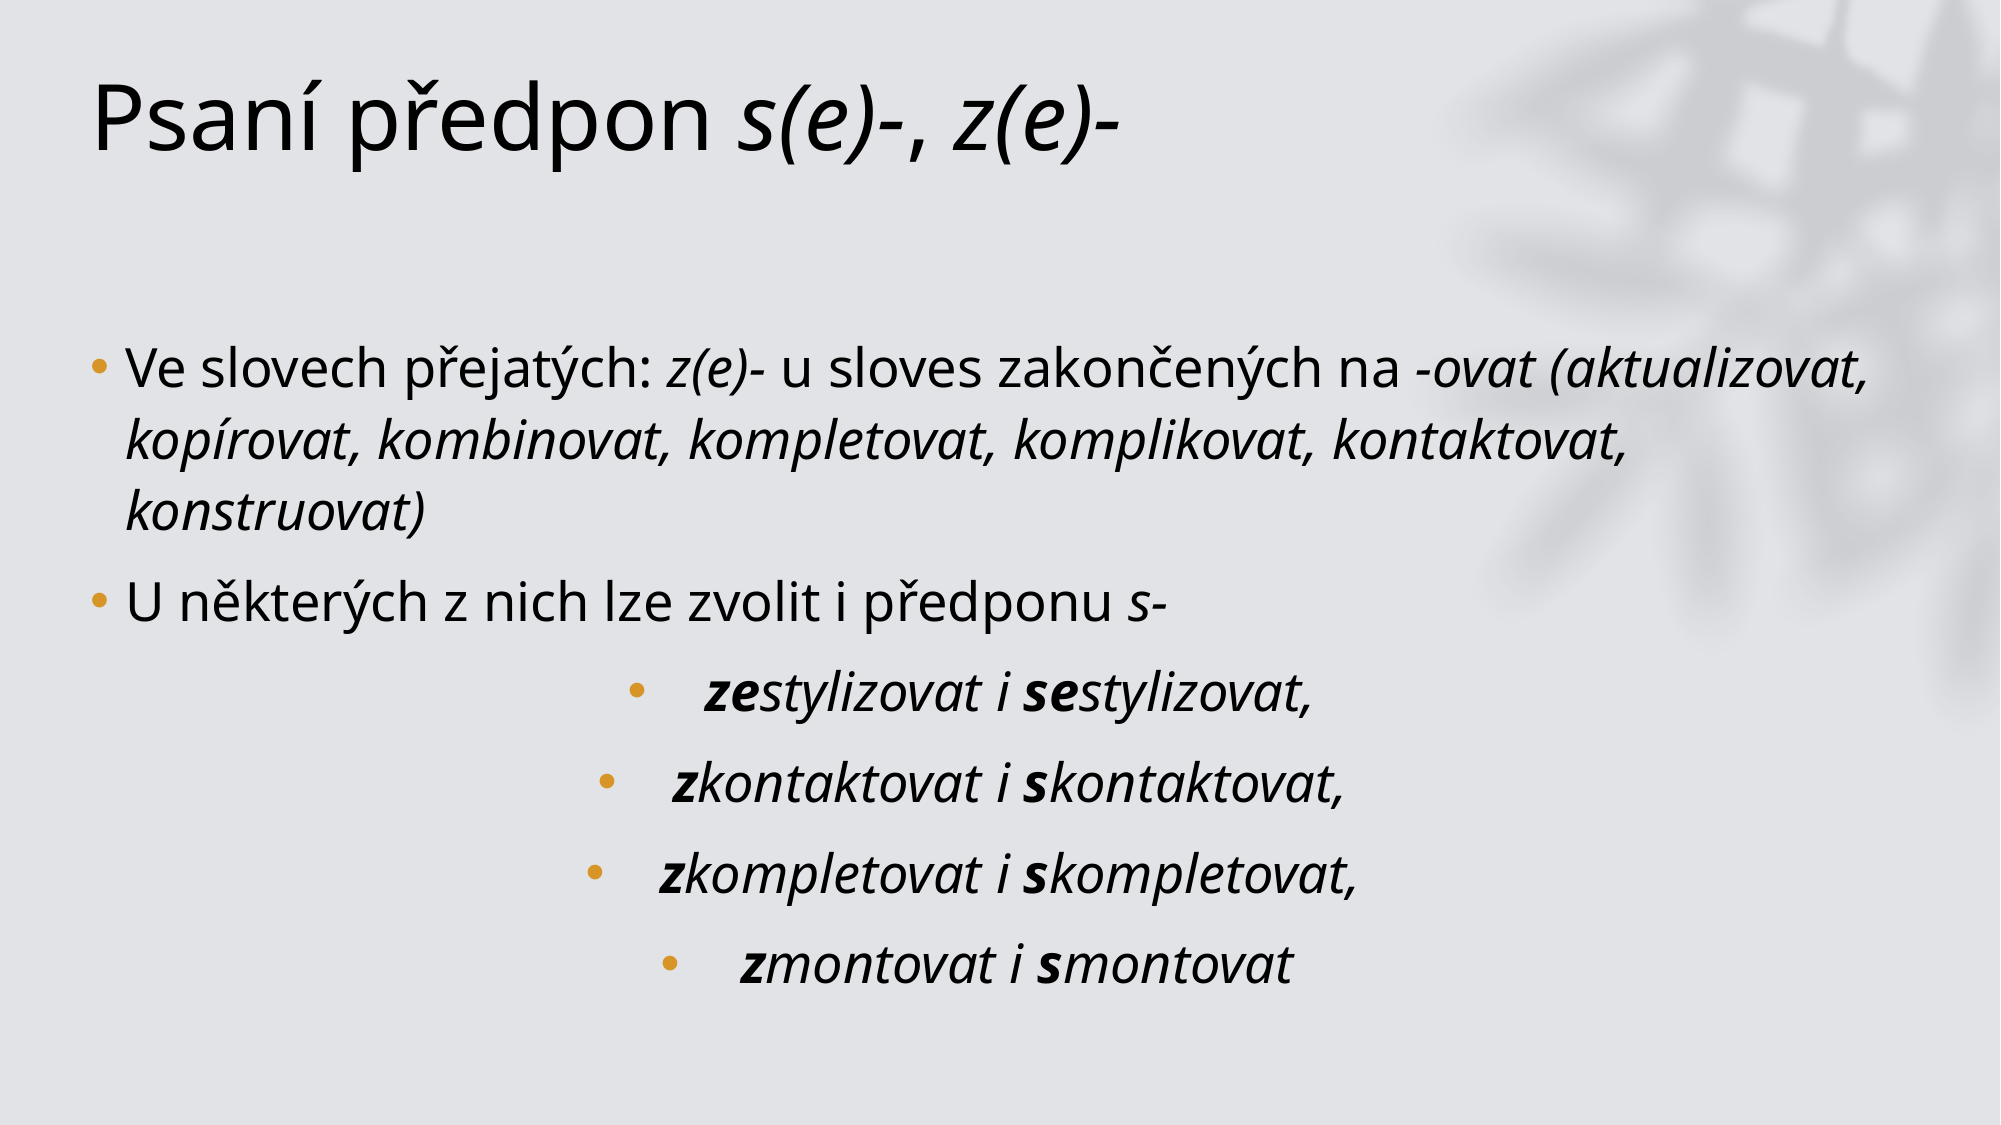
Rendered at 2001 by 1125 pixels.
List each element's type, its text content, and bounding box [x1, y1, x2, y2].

title Psaní předpon s(e)-, z(e)- [75, 60, 1863, 278]
list Ve slovech přejatých: z(e)- u sloves zakončených na ‑ovat (aktualizovat, kopírovat, kombinovat, kompletovat, komplikovat, kontaktovat, konstruovat) U některých z nich lze zvolit i předponu s‑ zestylizovat i sestylizovat, zkontaktovat i skontaktovat, zkompletovat i skompletovat, zmontovat i smontovat [75, 319, 1925, 1009]
